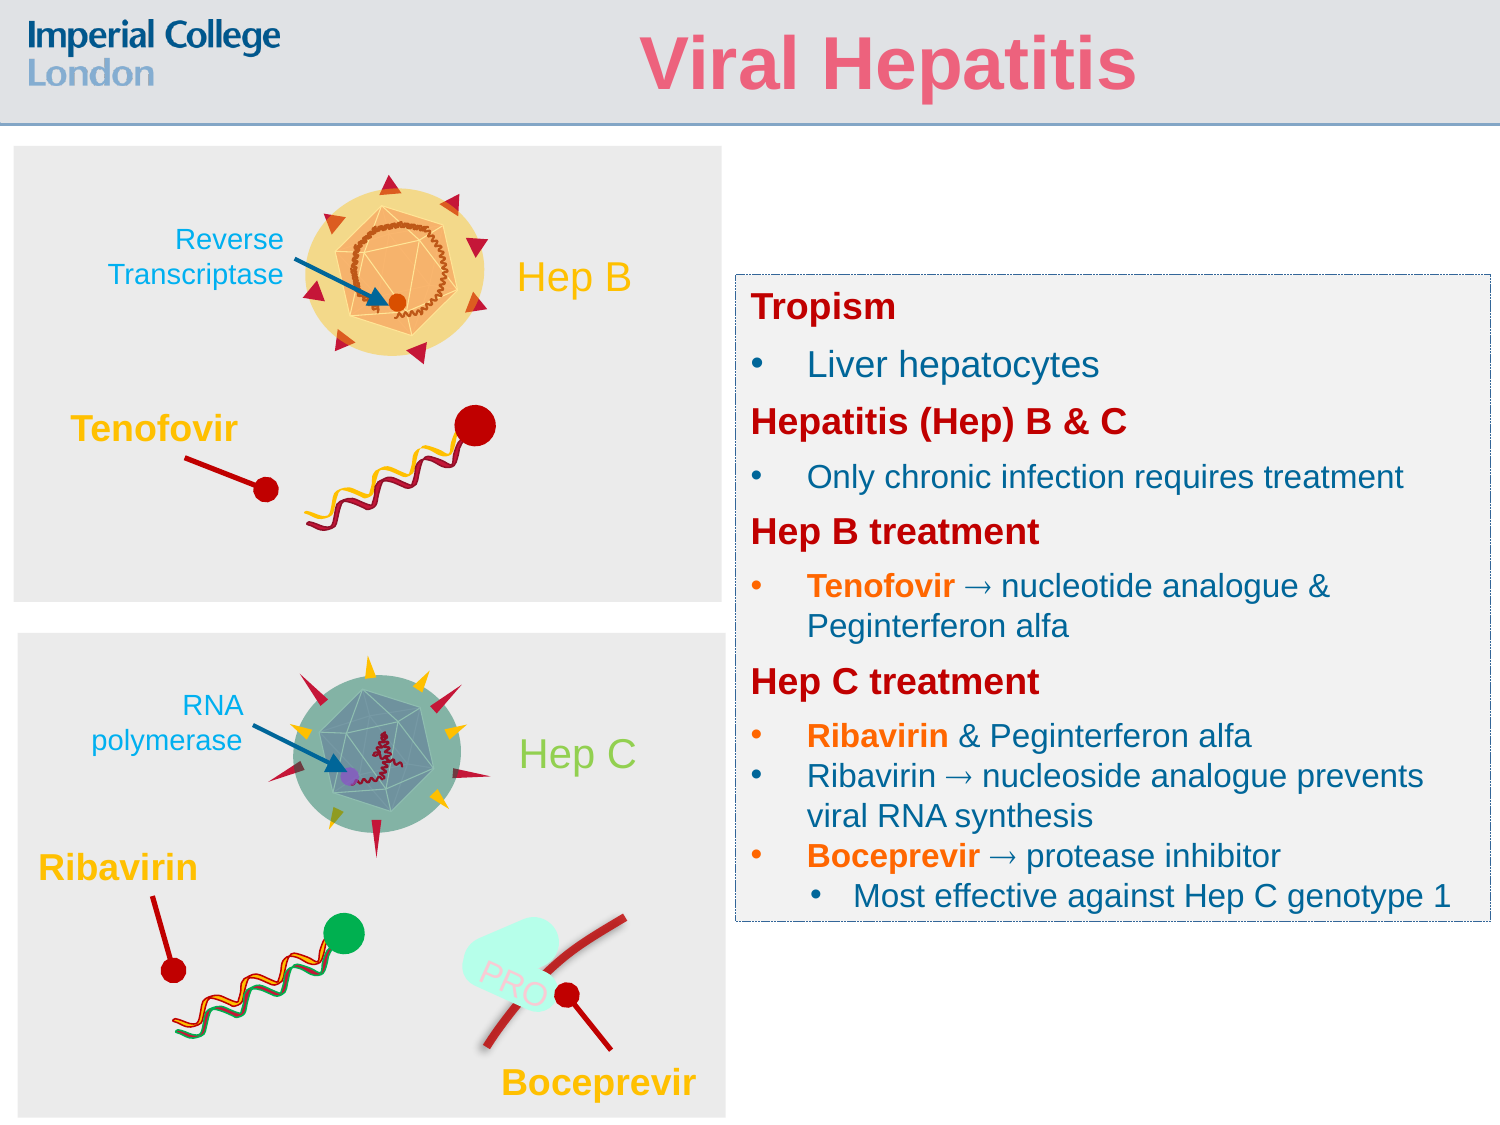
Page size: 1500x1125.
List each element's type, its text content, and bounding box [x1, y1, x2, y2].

text_box [172, 940, 326, 1028]
text_box [454, 404, 496, 447]
text_box [323, 912, 365, 955]
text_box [55, 396, 267, 490]
text_box [13, 145, 722, 602]
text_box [459, 926, 562, 1000]
text_box [303, 432, 457, 520]
text_box Viral Hepatitis [277, 7, 1500, 112]
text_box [28, 655, 661, 858]
text_box [17, 632, 726, 1118]
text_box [23, 835, 234, 971]
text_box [70, 174, 659, 366]
text_box [565, 917, 626, 974]
picture [0, 0, 1500, 126]
text_box Tropism Liver hepatocytes Hepatitis (Hep) B & C Only chronic infection requires treatment Hep B treatment Tenofovir  nucleotide analogue & Peginterferon alfa Hep C treatment Ribavirin & Peginterferon alfa Ribavirin  nucleoside analogue prevents viral RNA synthesis Boceprevir  protease inhibitor Most effective against Hep C genotype 1 [735, 274, 1491, 922]
text_box [175, 948, 331, 1039]
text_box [486, 994, 737, 1111]
text_box [306, 440, 463, 531]
